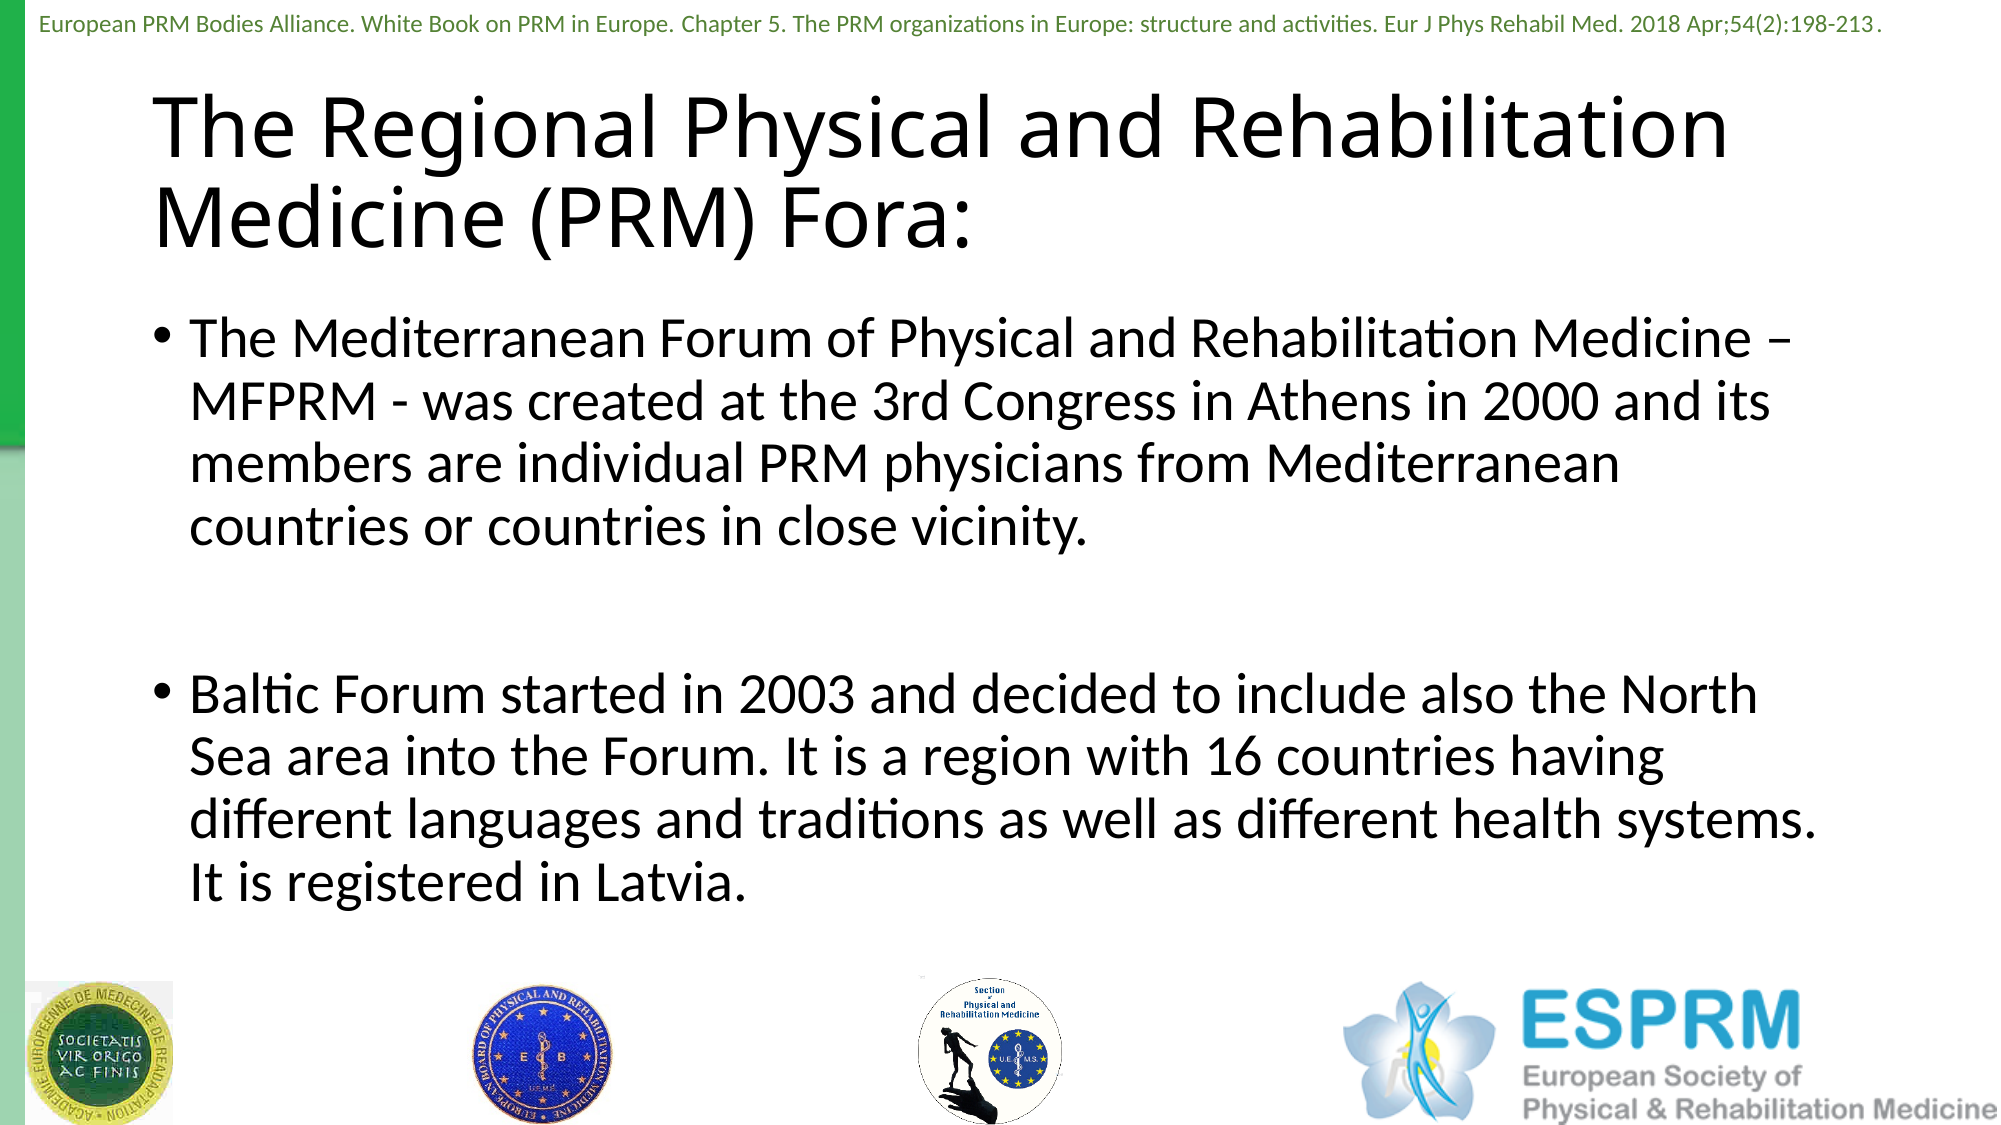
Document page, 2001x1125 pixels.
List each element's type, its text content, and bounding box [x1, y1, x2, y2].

picture [0, 0, 173, 1125]
picture [1343, 981, 1997, 1125]
list The Mediterranean Forum of Physical and Rehabilitation Medicine – MFPRM - was created at the 3rd Congress in Athens in 2000 and its members are individual PRM physicians from Mediterranean countries or countries in close vicinity. Baltic Forum started in 2003 and decided to include also the North Sea area into the Forum. It is a region with 16 countries having different languages and traditions as well as different health systems. It is registered in Latvia. [137, 299, 1863, 970]
picture [467, 982, 615, 1125]
title The Regional Physical and Rehabilitation Medicine (PRM) Fora: [137, 74, 1863, 278]
picture [905, 970, 1070, 1125]
